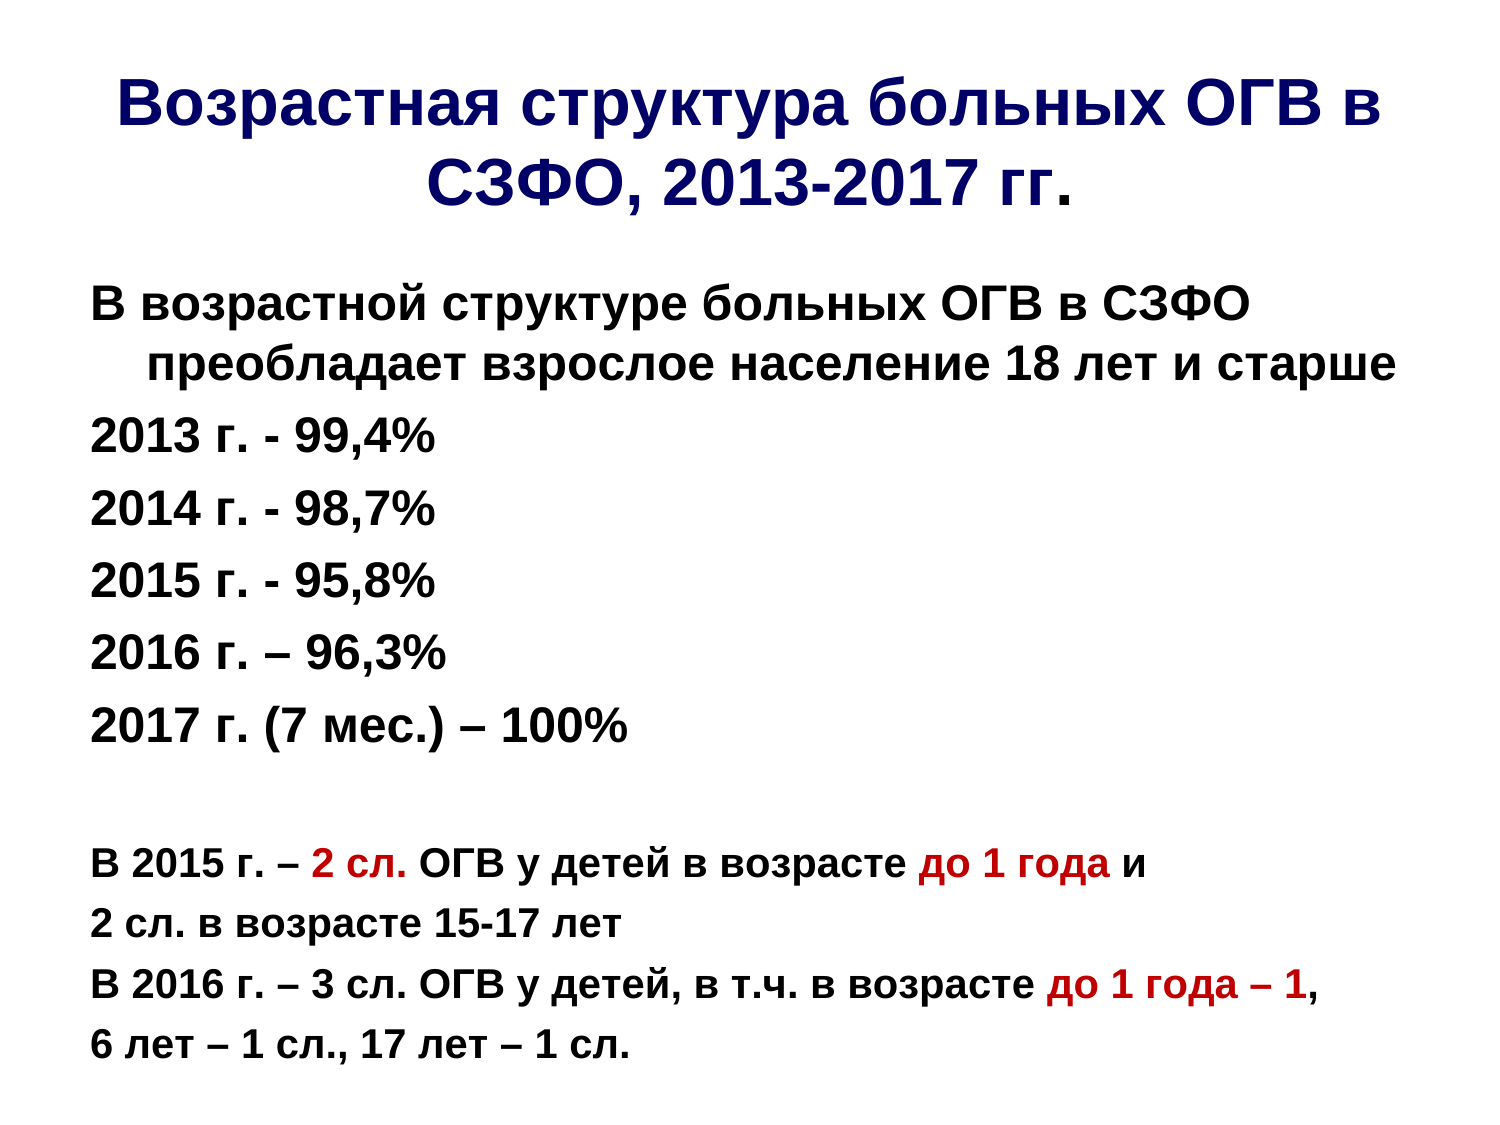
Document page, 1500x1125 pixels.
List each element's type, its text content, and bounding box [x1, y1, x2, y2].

list В возрастной структуре больных ОГВ в СЗФО преобладает взрослое население 18 лет и старше 2013 г. - 99,4% 2014 г. - 98,7% 2015 г. - 95,8% 2016 г. – 96,3% 2017 г. (7 мес.) – 100% В 2015 г. – 2 сл. ОГВ у детей в возрасте до 1 года и 2 сл. в возрасте 15-17 лет В 2016 г. – 3 сл. ОГВ у детей, в т.ч. в возрасте до 1 года – 1, 6 лет – 1 сл., 17 лет – 1 сл. [75, 262, 1425, 1075]
title Возрастная структура больных ОГВ в СЗФО, 2013-2017 гг. [75, 45, 1425, 233]
